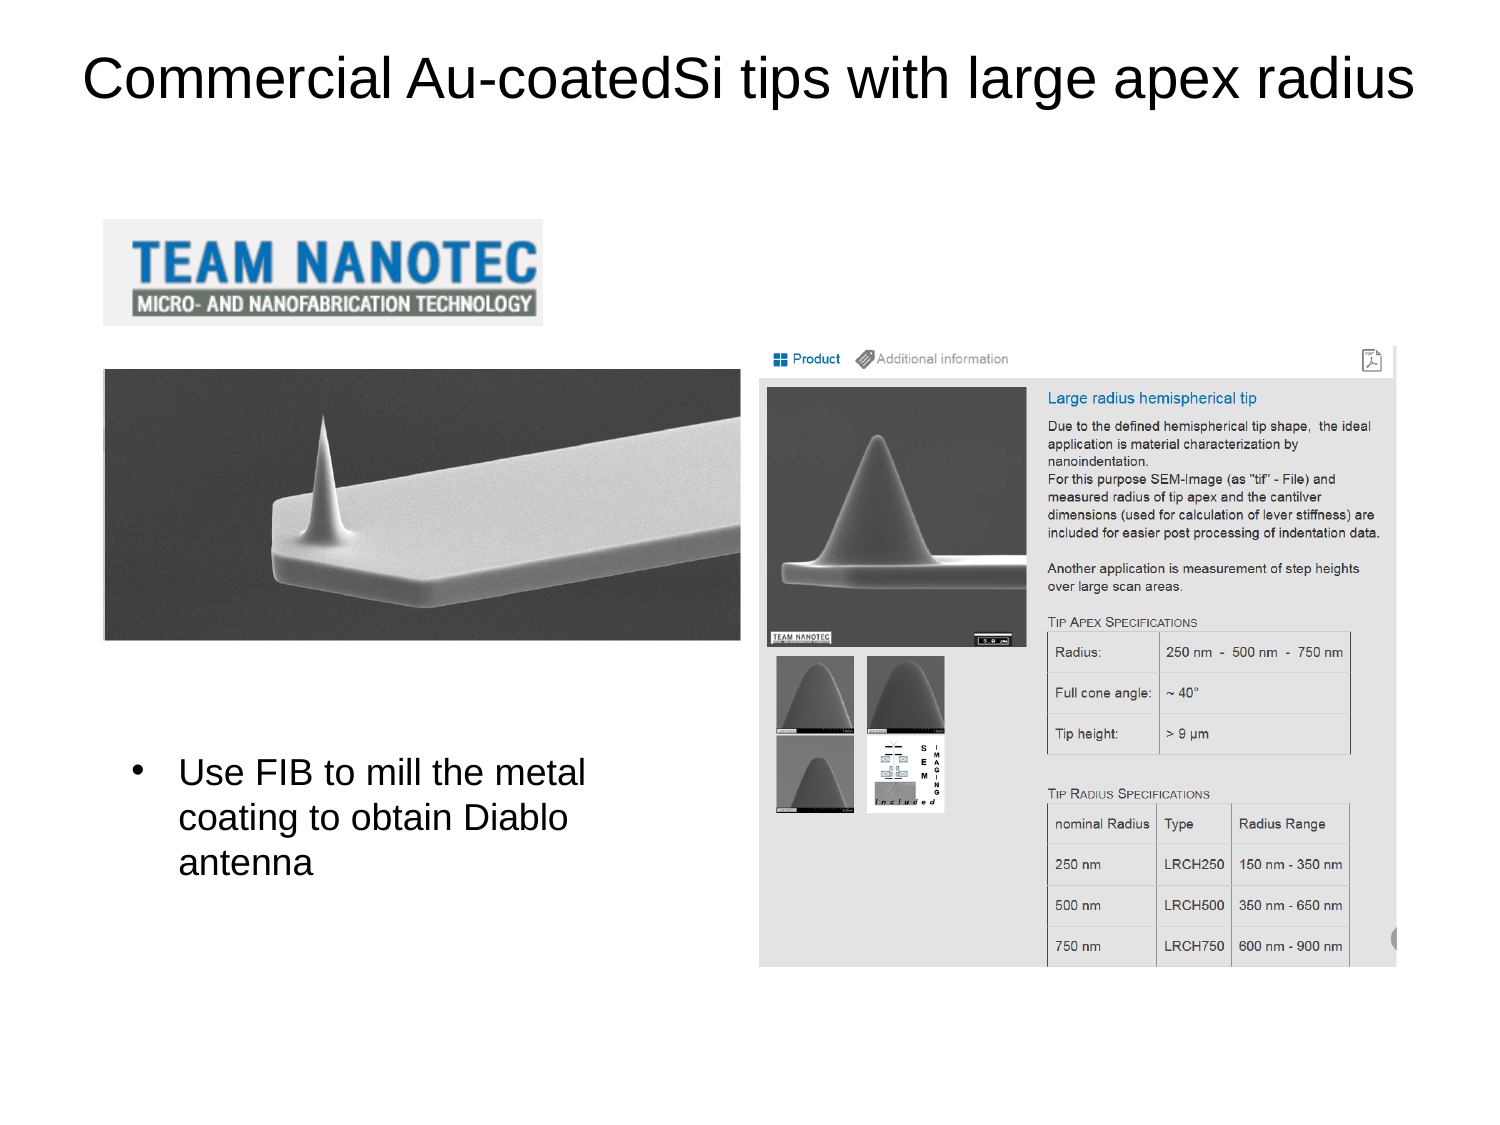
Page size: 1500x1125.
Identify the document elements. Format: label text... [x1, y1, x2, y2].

picture [103, 219, 543, 326]
text_box Use FIB to mill the metal coating to obtain Diablo antenna [116, 740, 671, 890]
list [759, 346, 1397, 967]
title Commercial Au-coatedSi tips with large apex radius [0, 36, 1500, 124]
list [103, 369, 741, 641]
